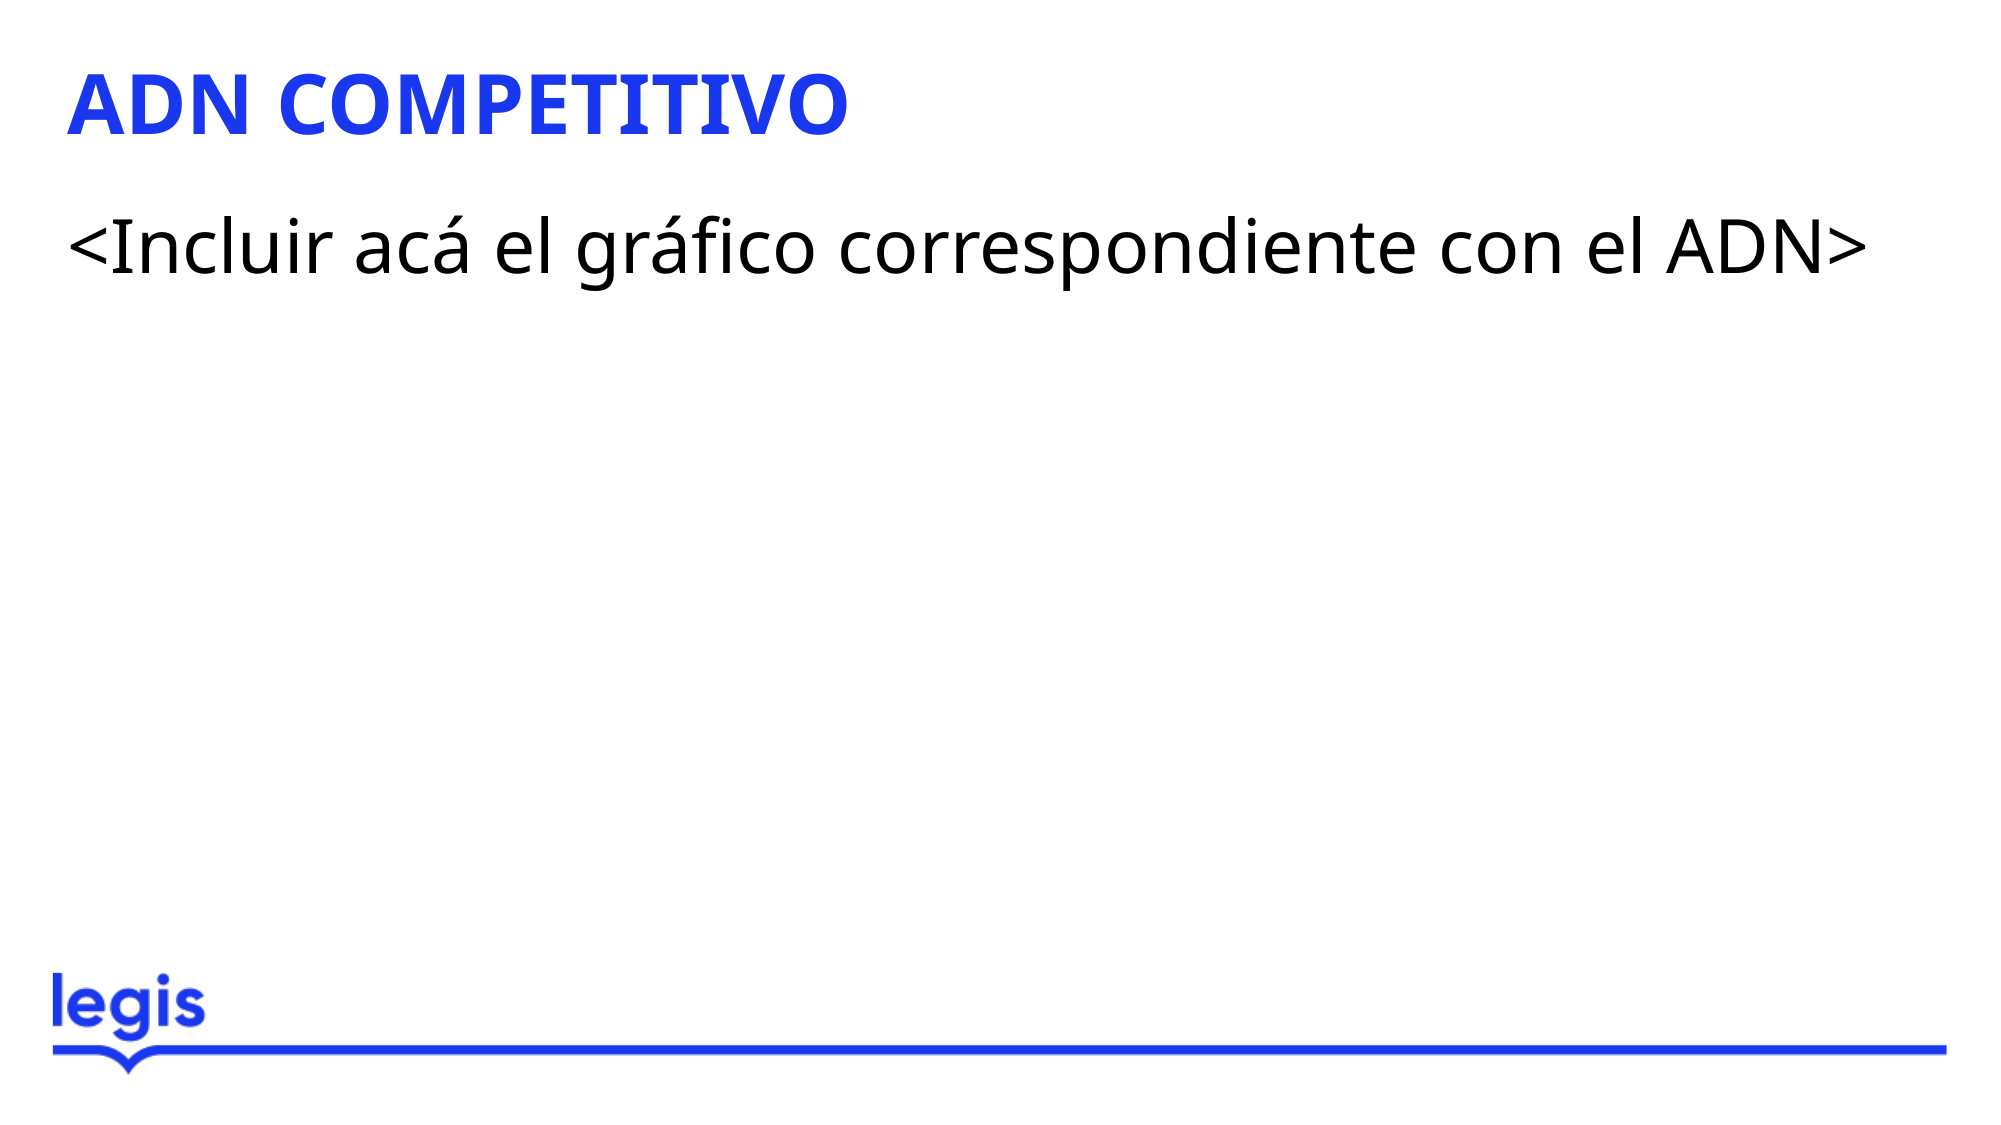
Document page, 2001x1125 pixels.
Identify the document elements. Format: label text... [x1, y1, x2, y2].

text_box ADN COMPETITIVO [53, 60, 1394, 159]
text_box <Incluir acá el gráfico correspondiente con el ADN> [53, 198, 1904, 297]
picture [0, 970, 2000, 1078]
